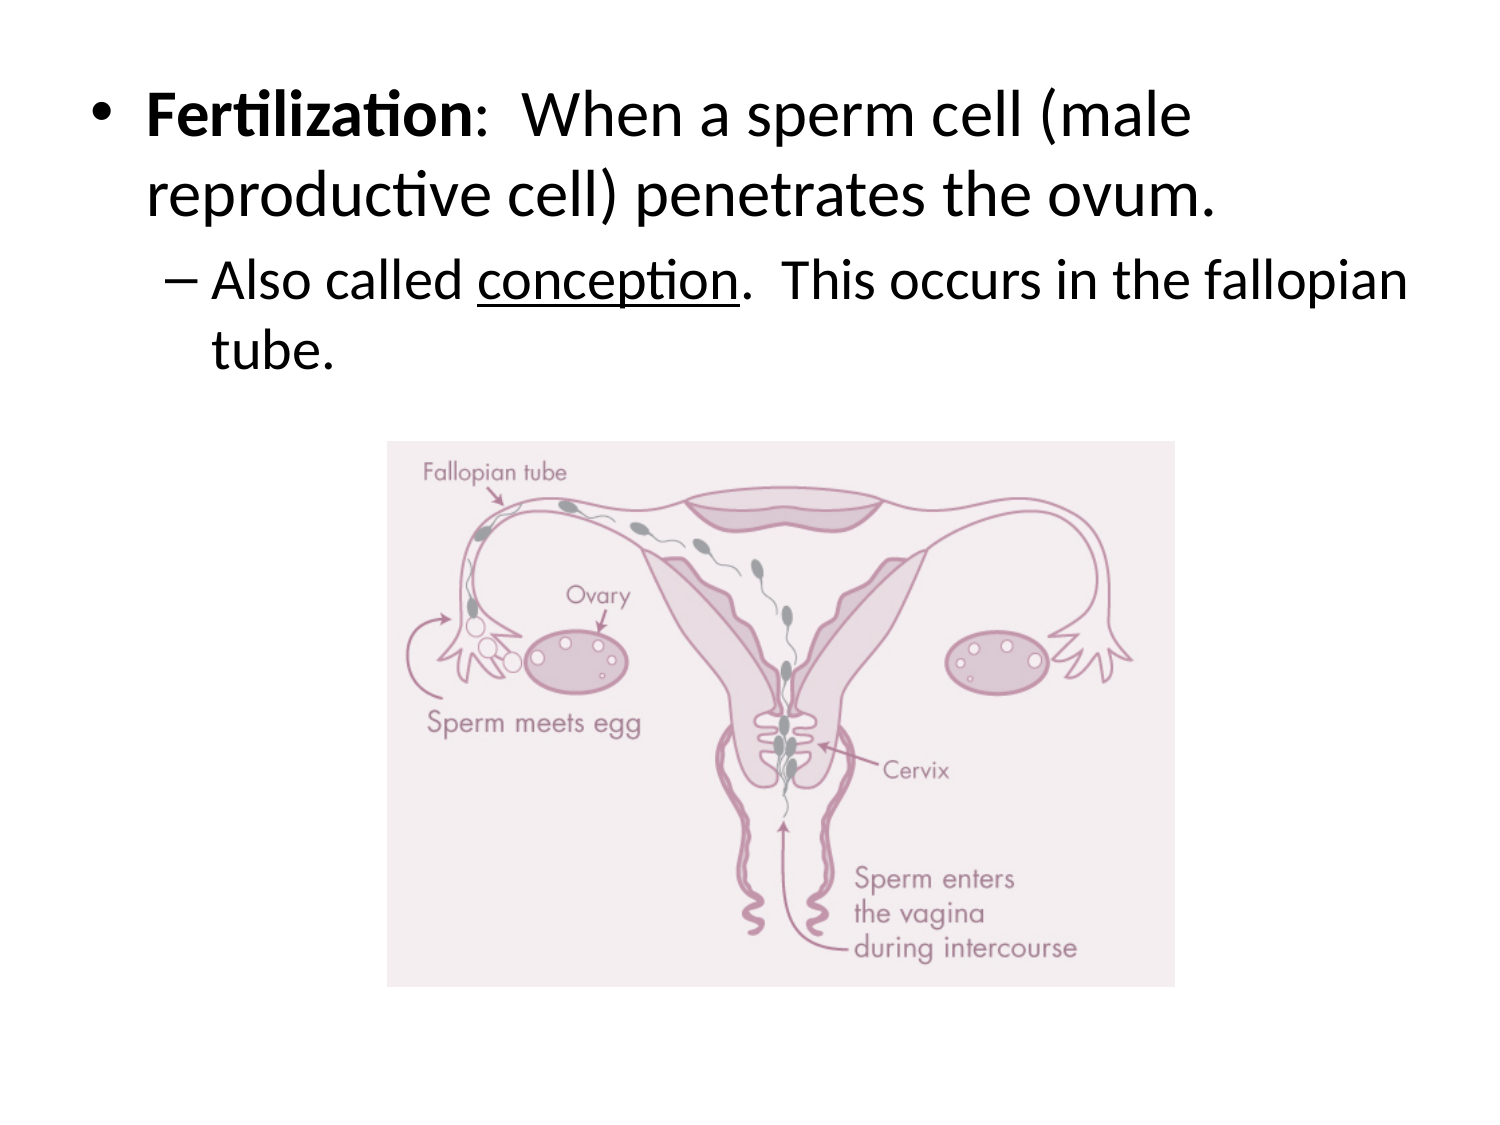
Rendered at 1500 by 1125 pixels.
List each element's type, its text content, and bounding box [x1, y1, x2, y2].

picture [387, 441, 1176, 987]
list Fertilization: When a sperm cell (male reproductive cell) penetrates the ovum. Also called conception. This occurs in the fallopian tube. [75, 62, 1425, 1005]
